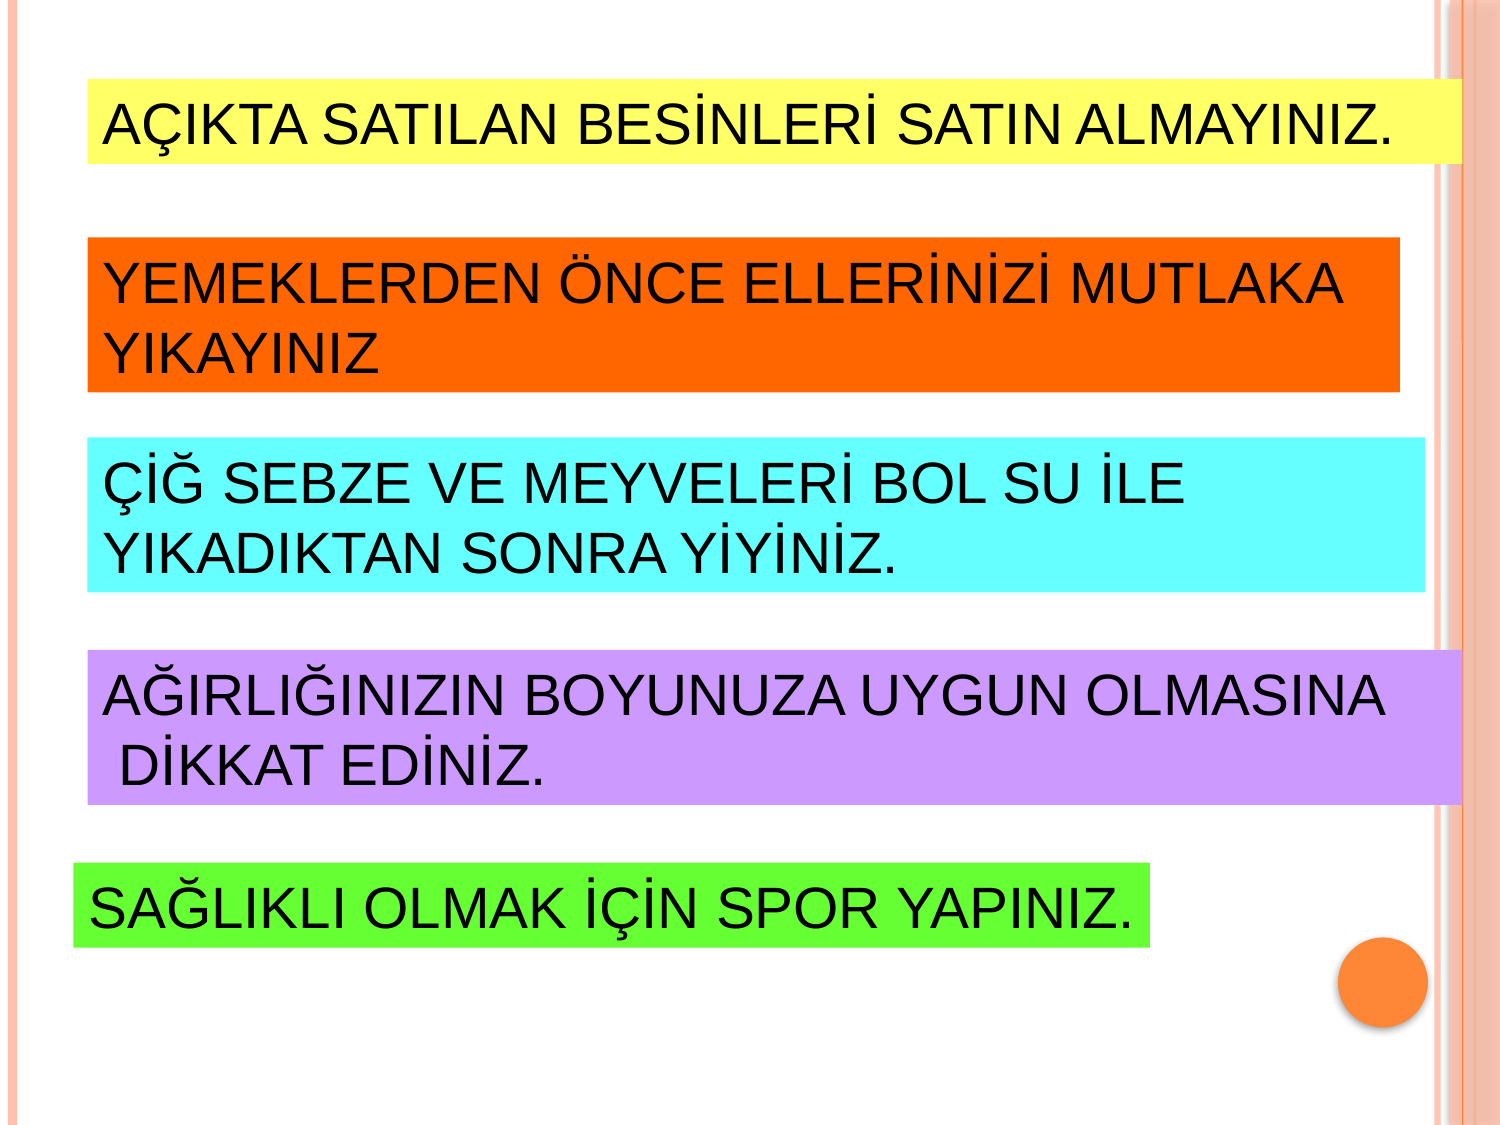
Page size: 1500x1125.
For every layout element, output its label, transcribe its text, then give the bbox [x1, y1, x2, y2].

text_box AĞIRLIĞINIZIN BOYUNUZA UYGUN OLMASINA DİKKAT EDİNİZ. [87, 649, 1463, 805]
text_box ÇİĞ SEBZE VE MEYVELERİ BOL SU İLE YIKADIKTAN SONRA YİYİNİZ. [87, 437, 1425, 593]
text_box SAĞLIKLI OLMAK İÇİN SPOR YAPINIZ. [73, 862, 1150, 948]
text_box YEMEKLERDEN ÖNCE ELLERİNİZİ MUTLAKA YIKAYINIZ [87, 237, 1400, 393]
text_box AÇIKTA SATILAN BESİNLERİ SATIN ALMAYINIZ. [87, 78, 1463, 164]
